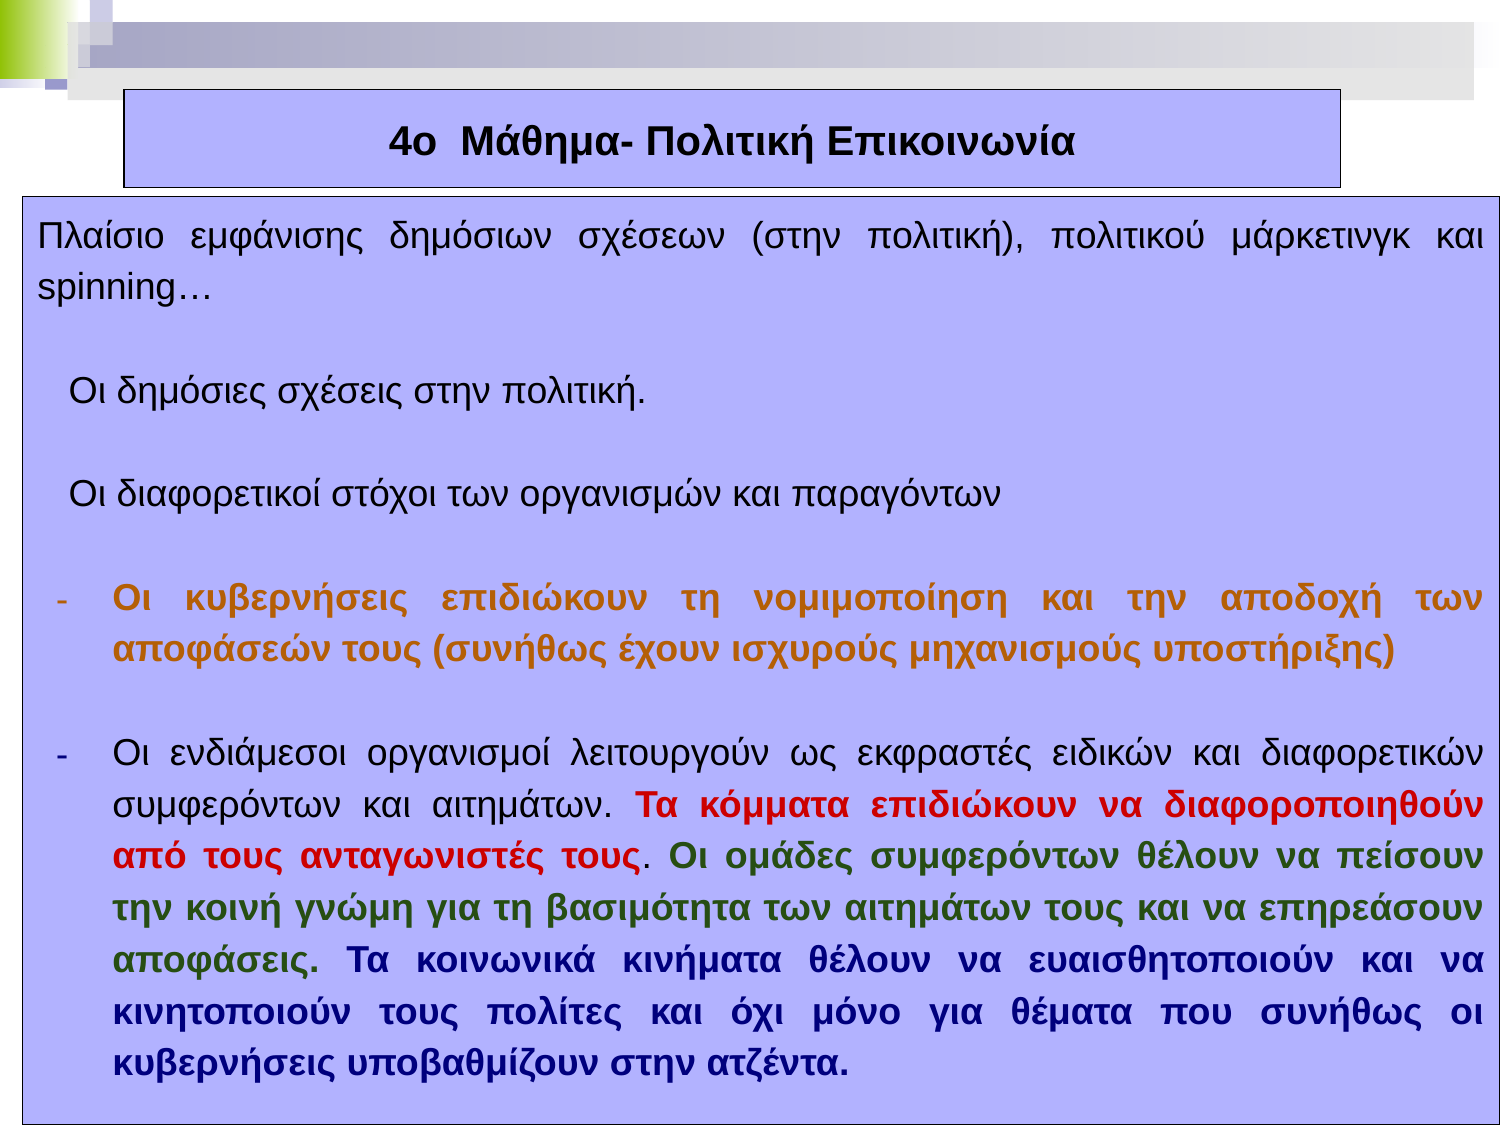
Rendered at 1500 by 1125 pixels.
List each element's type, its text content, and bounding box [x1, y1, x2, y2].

list Πλαίσιο εμφάνισης δημόσιων σχέσεων (στην πολιτική), πολιτικού μάρκετινγκ και spinning… Οι δημόσιες σχέσεις στην πολιτική. Οι διαφορετικοί στόχοι των οργανισμών και παραγόντων Οι κυβερνήσεις επιδιώκουν τη νομιμοποίηση και την αποδοχή των αποφάσεών τους (συνήθως έχουν ισχυρούς μηχανισμούς υποστήριξης) Οι ενδιάμεσοι οργανισμοί λειτουργούν ως εκφραστές ειδικών και διαφορετικών συμφερόντων και αιτημάτων. Τα κόμματα επιδιώκουν να διαφοροποιηθούν από τους ανταγωνιστές τους. Οι ομάδες συμφερόντων θέλουν να πείσουν την κοινή γνώμη για τη βασιμότητα των αιτημάτων τους και να επηρεάσουν αποφάσεις. Τα κοινωνικά κινήματα θέλουν να ευαισθητοποιούν και να κινητοποιούν τους πολίτες και όχι μόνο για θέματα που συνήθως οι κυβερνήσεις υποβαθμίζουν στην ατζέντα. [22, 196, 1500, 1125]
title 4ο Μάθημα- Πολιτική Επικοινωνία [123, 110, 1341, 188]
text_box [0, 0, 1475, 101]
